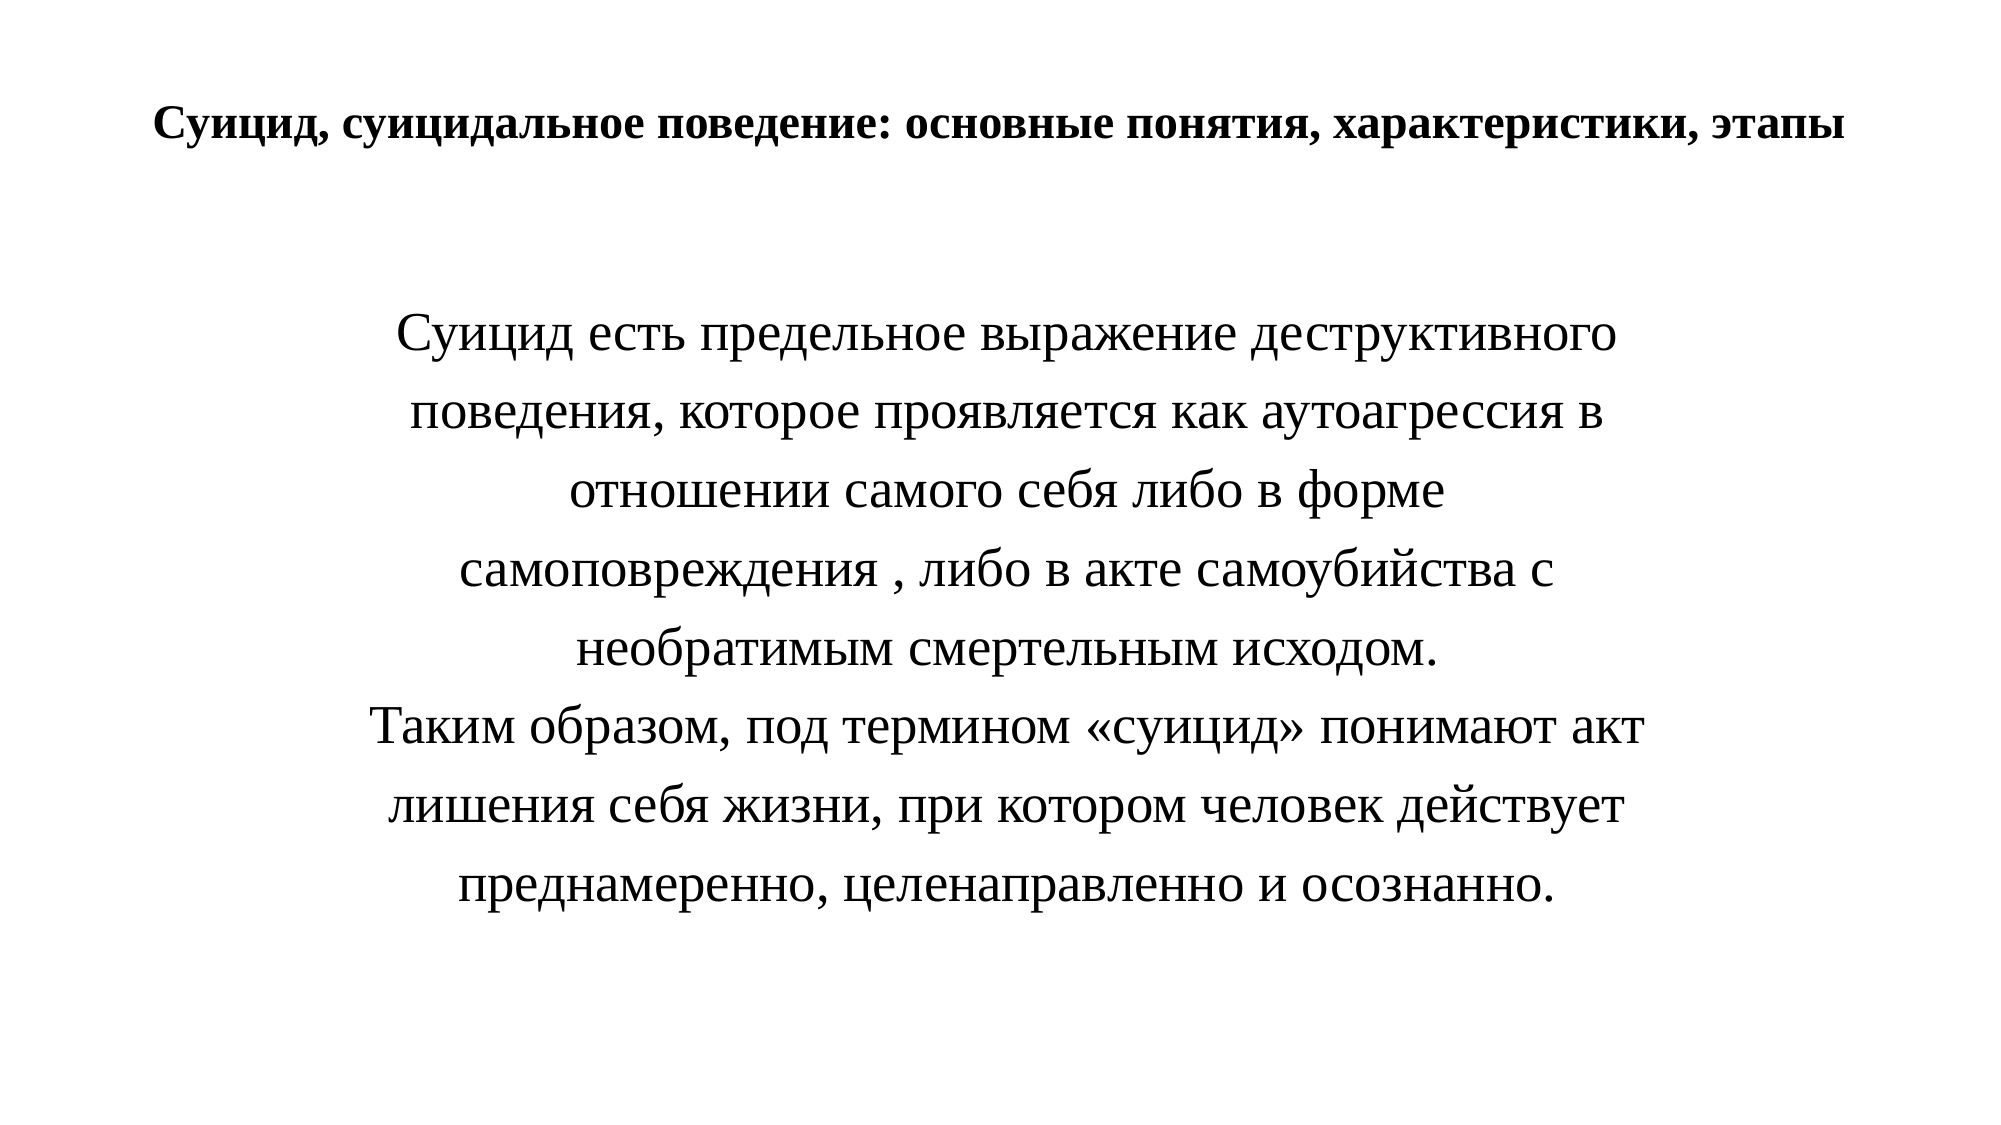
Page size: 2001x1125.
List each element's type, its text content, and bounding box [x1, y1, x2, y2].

list Суицид есть предельное выражение деструктивного поведения, которое проявляется как аутоагрессия в отношении самого себя либо в форме самоповреждения , либо в акте самоубийства с необратимым смертельным исходом. Таким образом, под термином «суицид» понимают акт лишения себя жизни, при котором человек действует преднамеренно, целенаправленно и осознанно. [345, 275, 1671, 1037]
title Суицид, суицидальное поведение: основные понятия, характеристики, этапы [41, 88, 1959, 157]
